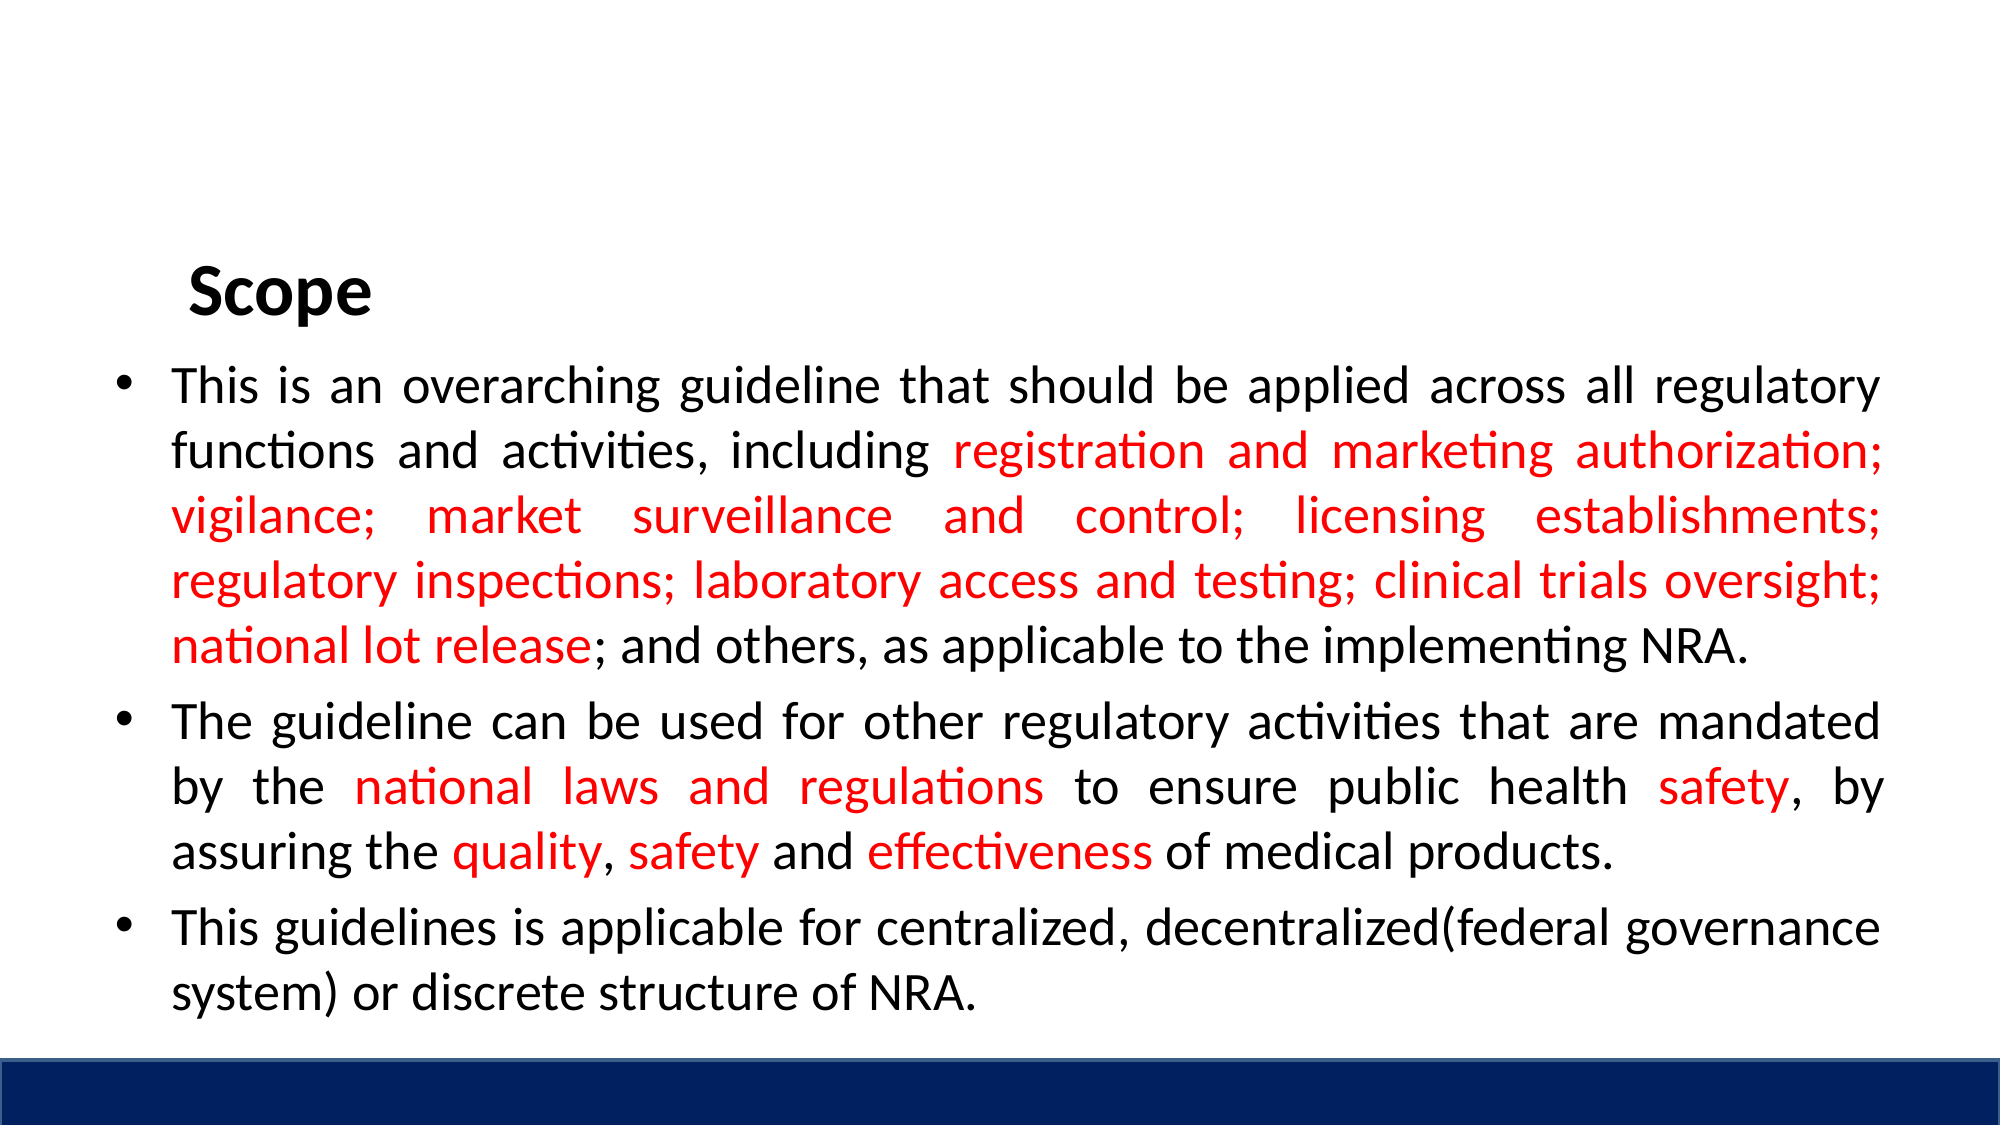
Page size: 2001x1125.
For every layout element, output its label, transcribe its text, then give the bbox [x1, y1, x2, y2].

title Scope [114, 219, 448, 341]
text_box [0, 1058, 2000, 1125]
list This is an overarching guideline that should be applied across all regulatory functions and activities, including registration and marketing authorization; vigilance; market surveillance and control; licensing establishments; regulatory inspections; laboratory access and testing; clinical trials oversight; national lot release; and others, as applicable to the implementing NRA. The guideline can be used for other regulatory activities that are mandated by the national laws and regulations to ensure public health safety, by assuring the quality, safety and effectiveness of medical products. This guidelines is applicable for centralized, decentralized(federal governance system) or discrete structure of NRA. [99, 341, 1900, 1058]
